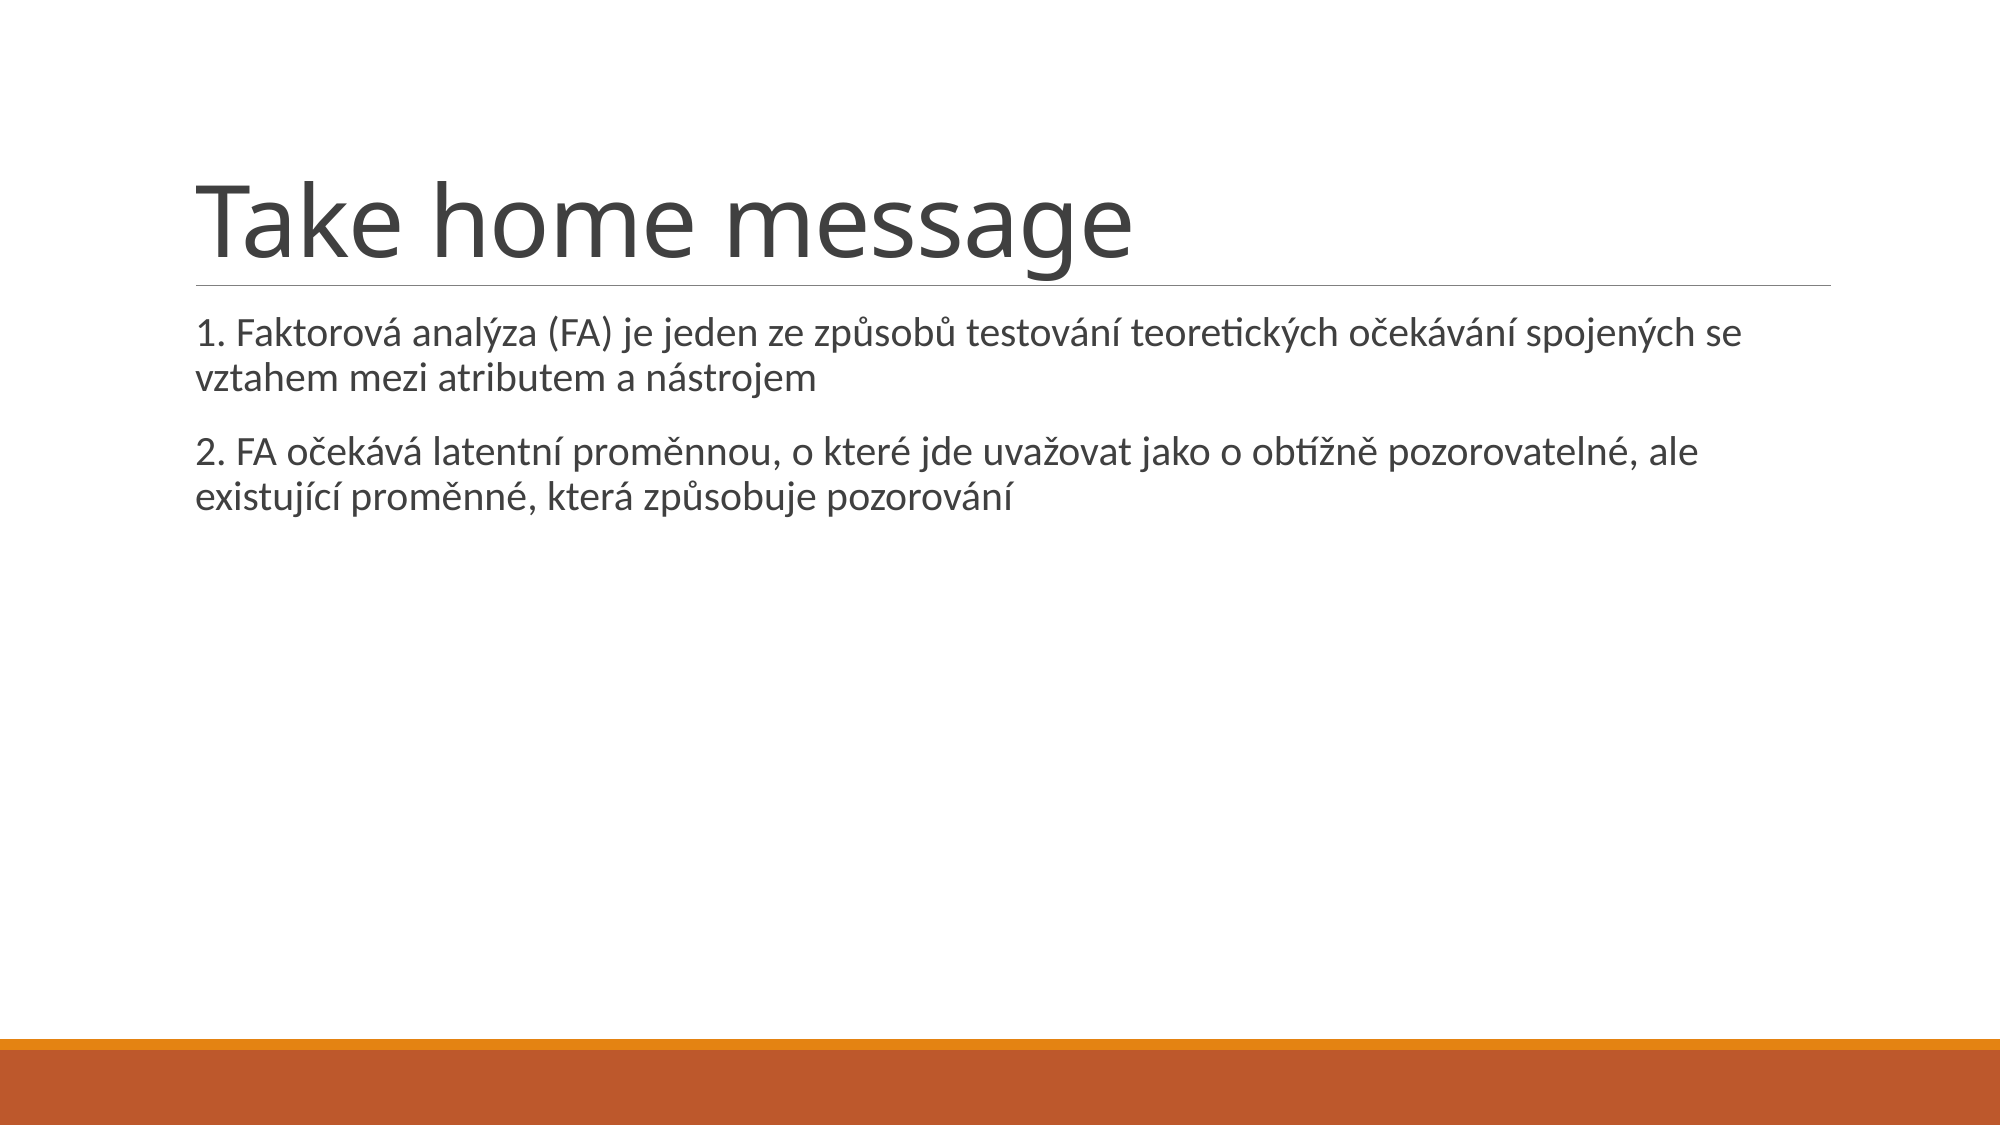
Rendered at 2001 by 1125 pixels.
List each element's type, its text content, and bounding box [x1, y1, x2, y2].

title Take home message [180, 47, 1830, 285]
list 1. Faktorová analýza (FA) je jeden ze způsobů testování teoretických očekávání spojených se vztahem mezi atributem a nástrojem 2. FA očekává latentní proměnnou, o které jde uvažovat jako o obtížně pozorovatelné, ale existující proměnné, která způsobuje pozorování [180, 302, 1830, 963]
